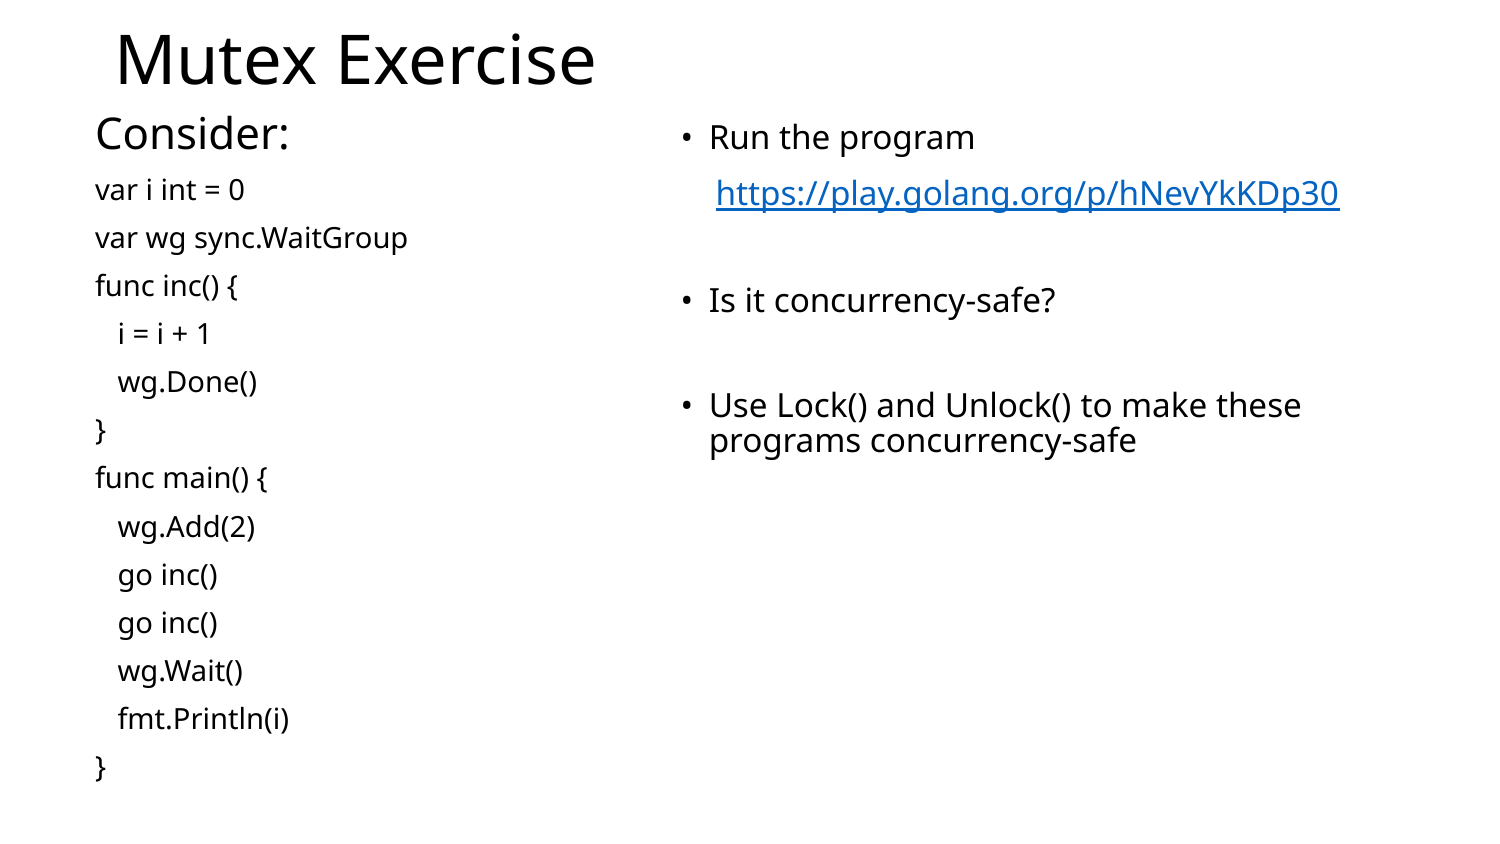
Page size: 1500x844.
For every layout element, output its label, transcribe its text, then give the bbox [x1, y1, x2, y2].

list Consider: var i int = 0 var wg sync.WaitGroup func inc() { i = i + 1 wg.Done() } func main() { wg.Add(2) go inc() go inc() wg.Wait() fmt.Println(i) } [83, 105, 591, 812]
title Mutex Exercise [103, 19, 1397, 106]
text_box Run the program https://play.golang.org/p/hNevYkKDp30 Is it concurrency-safe? Use Lock() and Unlock() to make these programs concurrency-safe [665, 105, 1450, 585]
